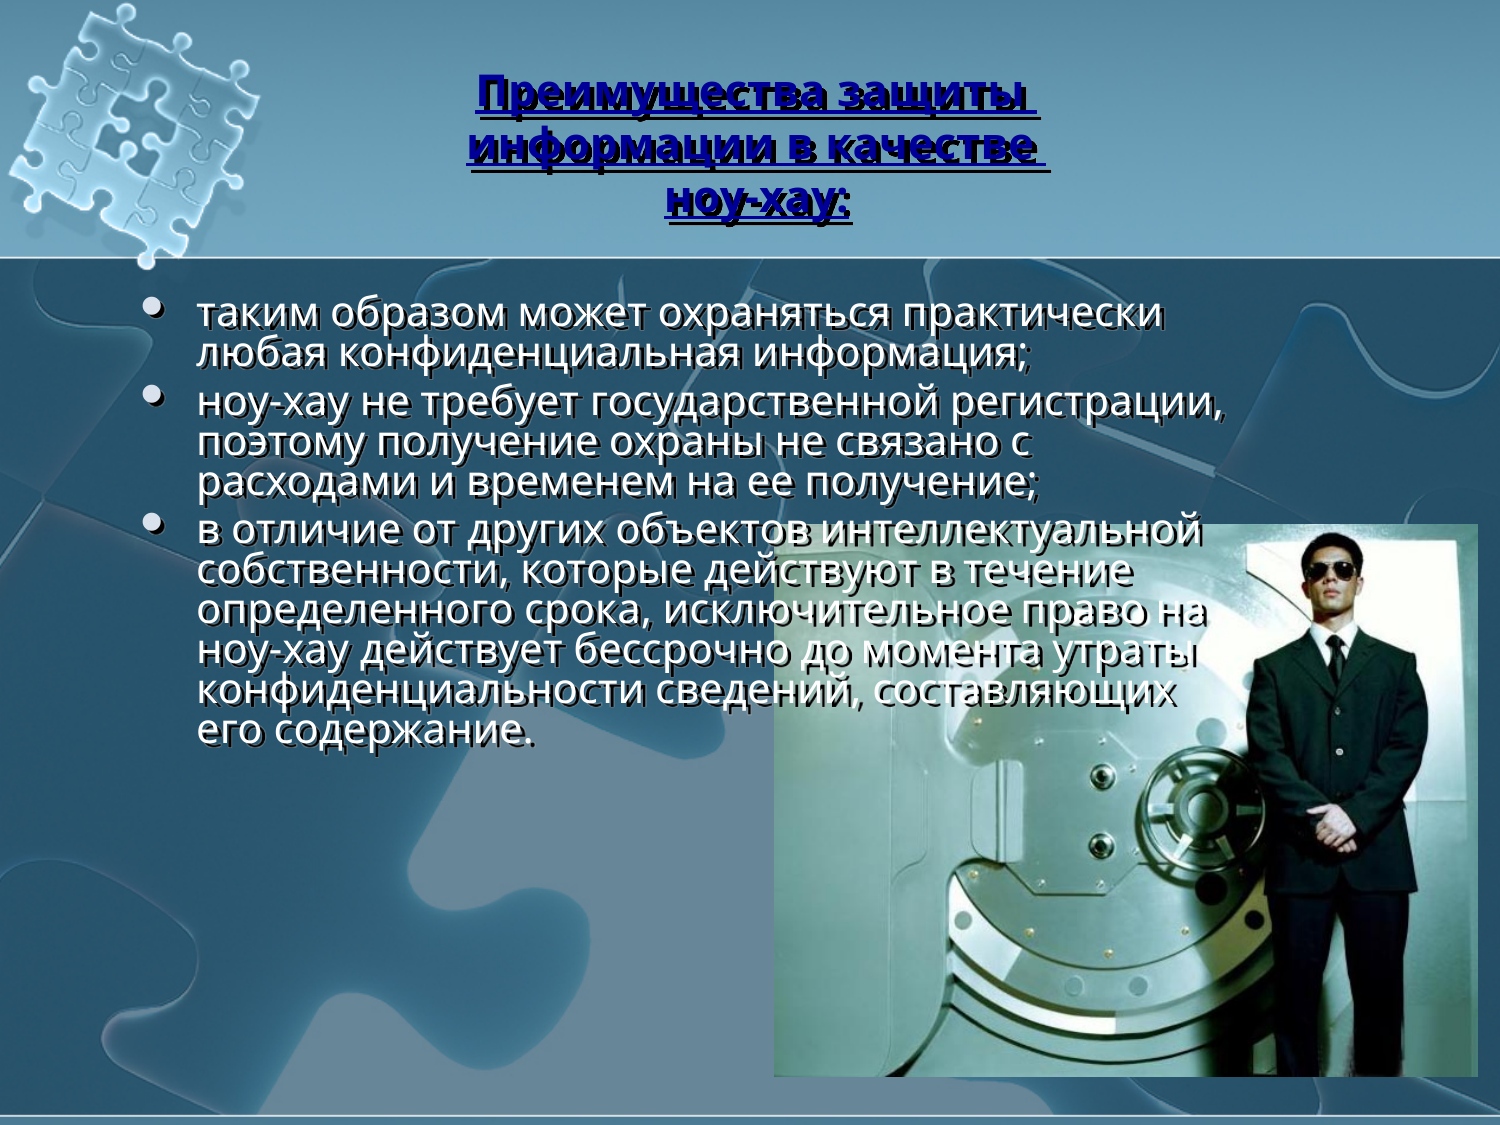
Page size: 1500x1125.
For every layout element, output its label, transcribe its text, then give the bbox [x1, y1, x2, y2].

picture [0, 0, 1500, 1125]
title Преимущества защиты информации в качестве ноу-хау: [124, 54, 1388, 230]
list таким образом может охраняться практически любая конфиденциальная информация; ноу-хау не требует государственной регистрации, поэтому получение охраны не связано с расходами и временем на ее получение; в отличие от других объектов интеллектуальной собственности, которые действуют в течение определенного срока, исключительное право на ноу-хау действует бессрочно до момента утраты конфиденциальности сведений, составляющих его содержание. [124, 287, 1251, 922]
